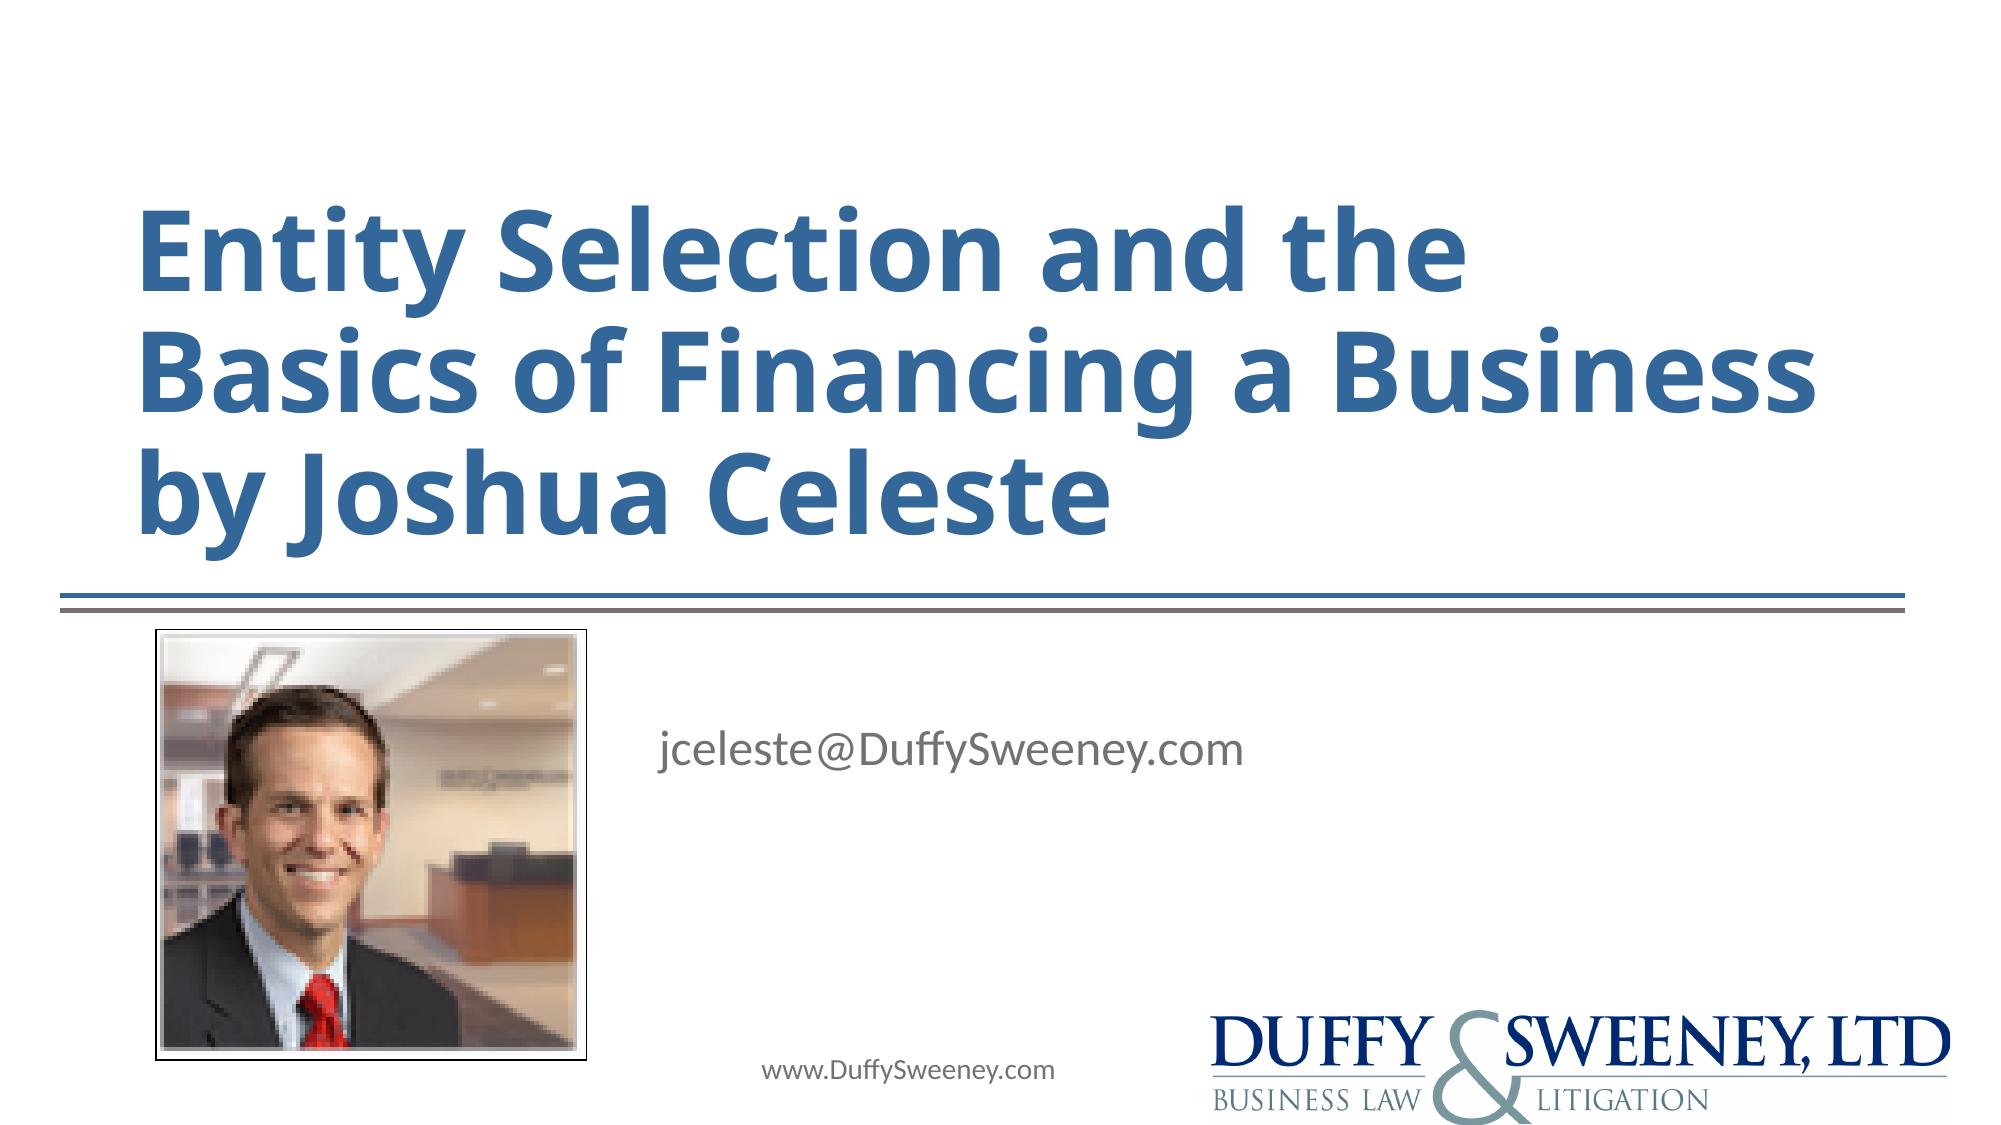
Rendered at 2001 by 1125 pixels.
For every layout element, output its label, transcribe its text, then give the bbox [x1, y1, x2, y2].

list jceleste@DuffySweeney.com [643, 715, 1319, 807]
title Entity Selection and the Basics of Financing a Business by Joshua Celeste [118, 177, 1844, 567]
picture [1210, 1010, 1951, 1125]
picture [156, 630, 586, 1060]
